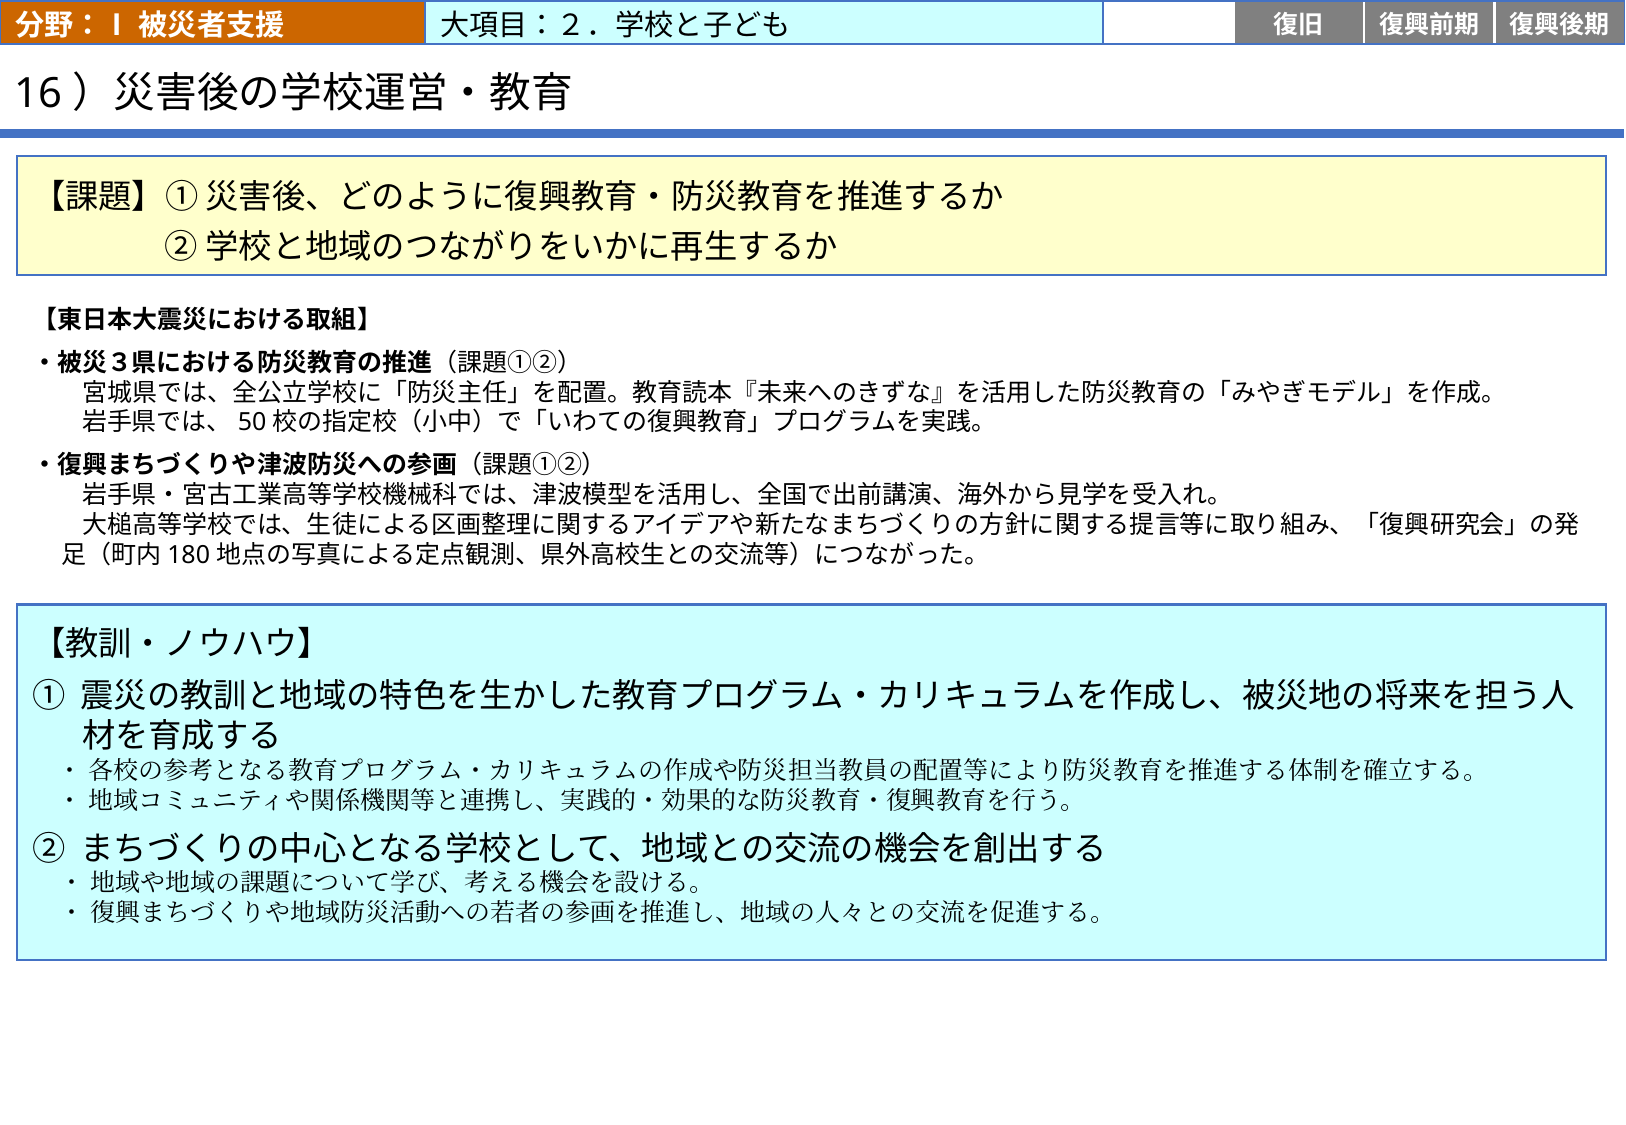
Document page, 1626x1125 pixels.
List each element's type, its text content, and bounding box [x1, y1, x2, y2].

text_box 分野：Ⅰ 被災者支援 [0, 0, 424, 45]
text_box 【教訓・ノウハウ】 ① 震災の教訓と地域の特色を生かした教育プログラム・カリキュラムを作成し、被災地の将来を担う人材を育成する ・ 各校の参考となる教育プログラム・カリキュラムの作成や防災担当教員の配置等により防災教育を推進する体制を確立する。 ・ 地域コミュニティや関係機関等と連携し、実践的・効果的な防災教育・復興教育を行う。 ② まちづくりの中心となる学校として、地域との交流の機会を創出する ・ 地域や地域の課題について学び、考える機会を設ける。 ・ 復興まちづくりや地域防災活動への若者の参画を推進し、地域の人々との交流を促進する。 [16, 603, 1607, 961]
text_box 【東日本大震災における取組】 ・被災３県における防災教育の推進（課題①②） 宮城県では、全公立学校に「防災主任」を配置。教育読本『未来へのきずな』を活用した防災教育の「みやぎモデル」を作成。 岩手県では、50校の指定校（小中）で「いわての復興教育」プログラムを実践。 ・復興まちづくりや津波防災への参画（課題①②） 岩手県・宮古工業高等学校機械科では、津波模型を活用し、全国で出前講演、海外から見学を受入れ。 大槌高等学校では、生徒による区画整理に関するアイデアや新たなまちづくりの方針に関する提言等に取り組み、「復興研究会」の発足（町内180地点の写真による定点観測、県外高校生との交流等）につながった。 [16, 279, 1607, 593]
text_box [1103, 0, 1625, 45]
text_box 大項目：２．学校と子ども [424, 0, 1102, 45]
text_box 【課題】① 災害後、どのように復興教育・防災教育を推進するか ② 学校と地域のつながりをいかに再生するか [16, 155, 1607, 276]
title 16）災害後の学校運営・教育 [0, 47, 1423, 134]
